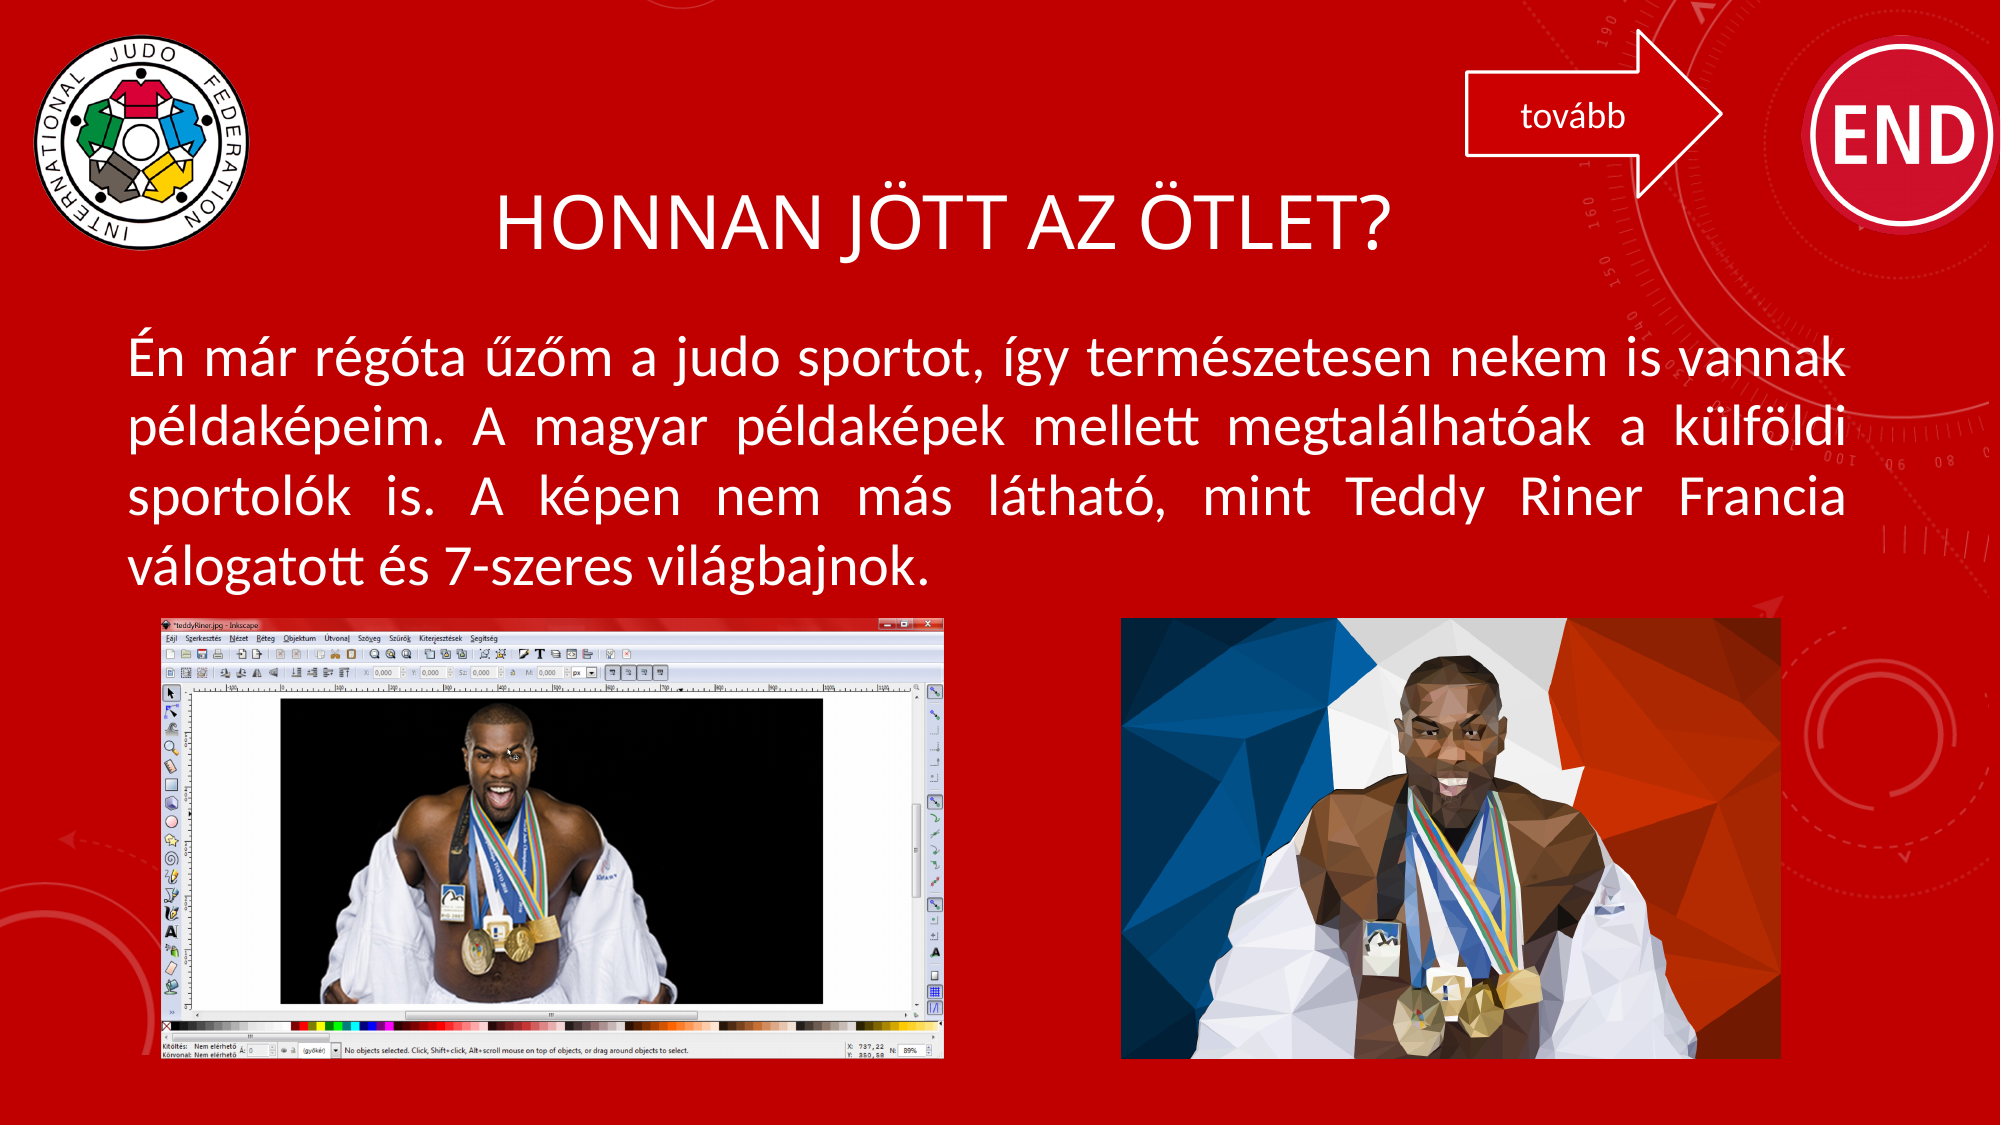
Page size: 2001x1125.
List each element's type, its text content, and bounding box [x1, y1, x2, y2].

picture [0, 0, 2001, 1060]
list Én már régóta űzőm a judo sportot, így természetesen nekem is vannak példaképeim. A magyar példaképek mellett megtalálhatóak a külföldi sportolók is. A képen nem más látható, mint Teddy Riner Francia válogatott és 7-szeres világbajnok. [112, 310, 1864, 815]
text_box tovább [1465, 28, 1723, 199]
title Honnan jött az ötlet? [112, 99, 1775, 310]
